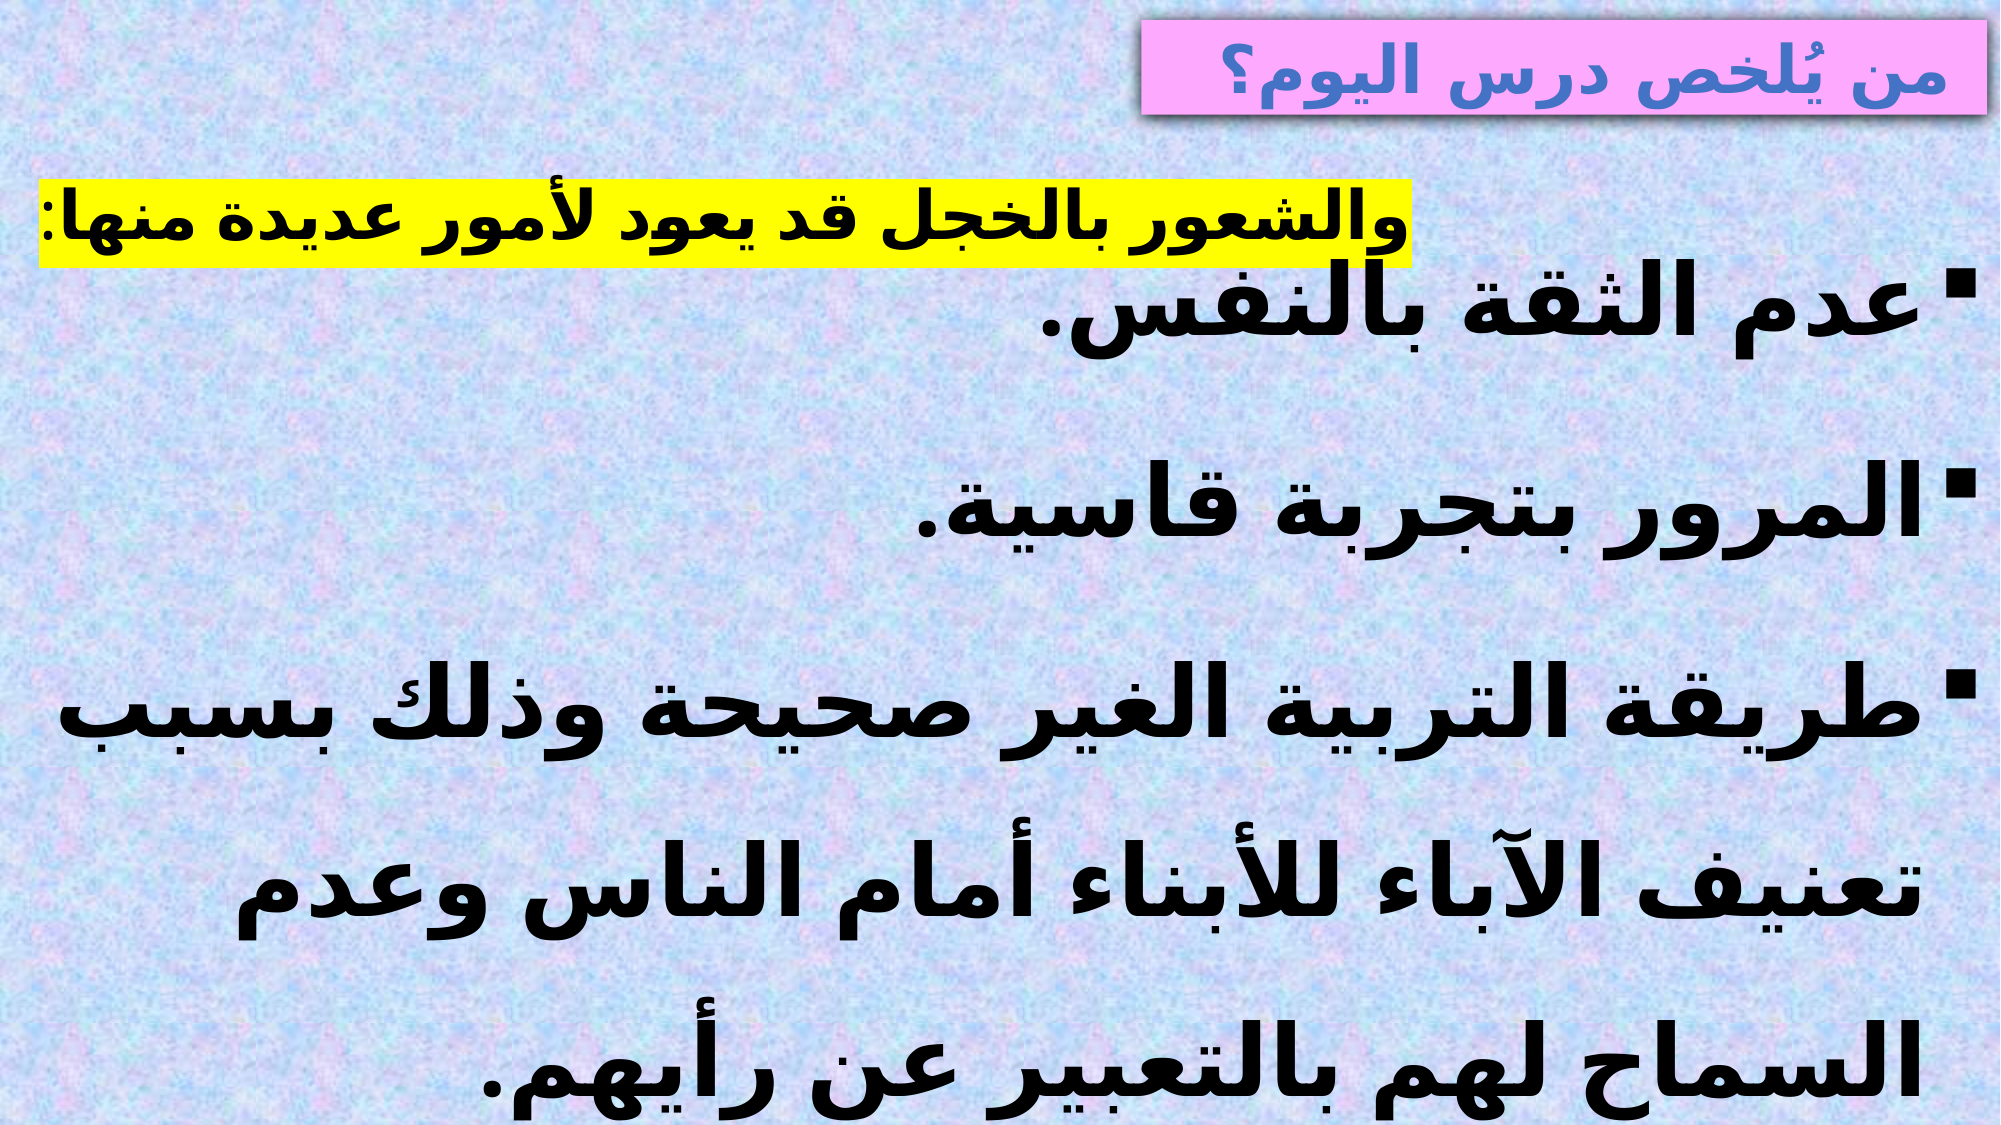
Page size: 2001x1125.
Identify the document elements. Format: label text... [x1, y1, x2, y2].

subtitle عدم الثقة بالنفس. المرور بتجربة قاسية. طريقة التربية الغير صحيحة وذلك بسبب تعنيف الآباء للأبناء أمام الناس وعدم السماح لهم بالتعبير عن رأيهم. التحدث بطريقة سلبية مع النفس. [5, 168, 2000, 1120]
text_box من يُلخص درس اليوم؟ [1141, 19, 1988, 115]
picture [0, 0, 2001, 1125]
title والشعور بالخجل قد يعود لأمور عديدة منها: [15, 99, 1435, 168]
